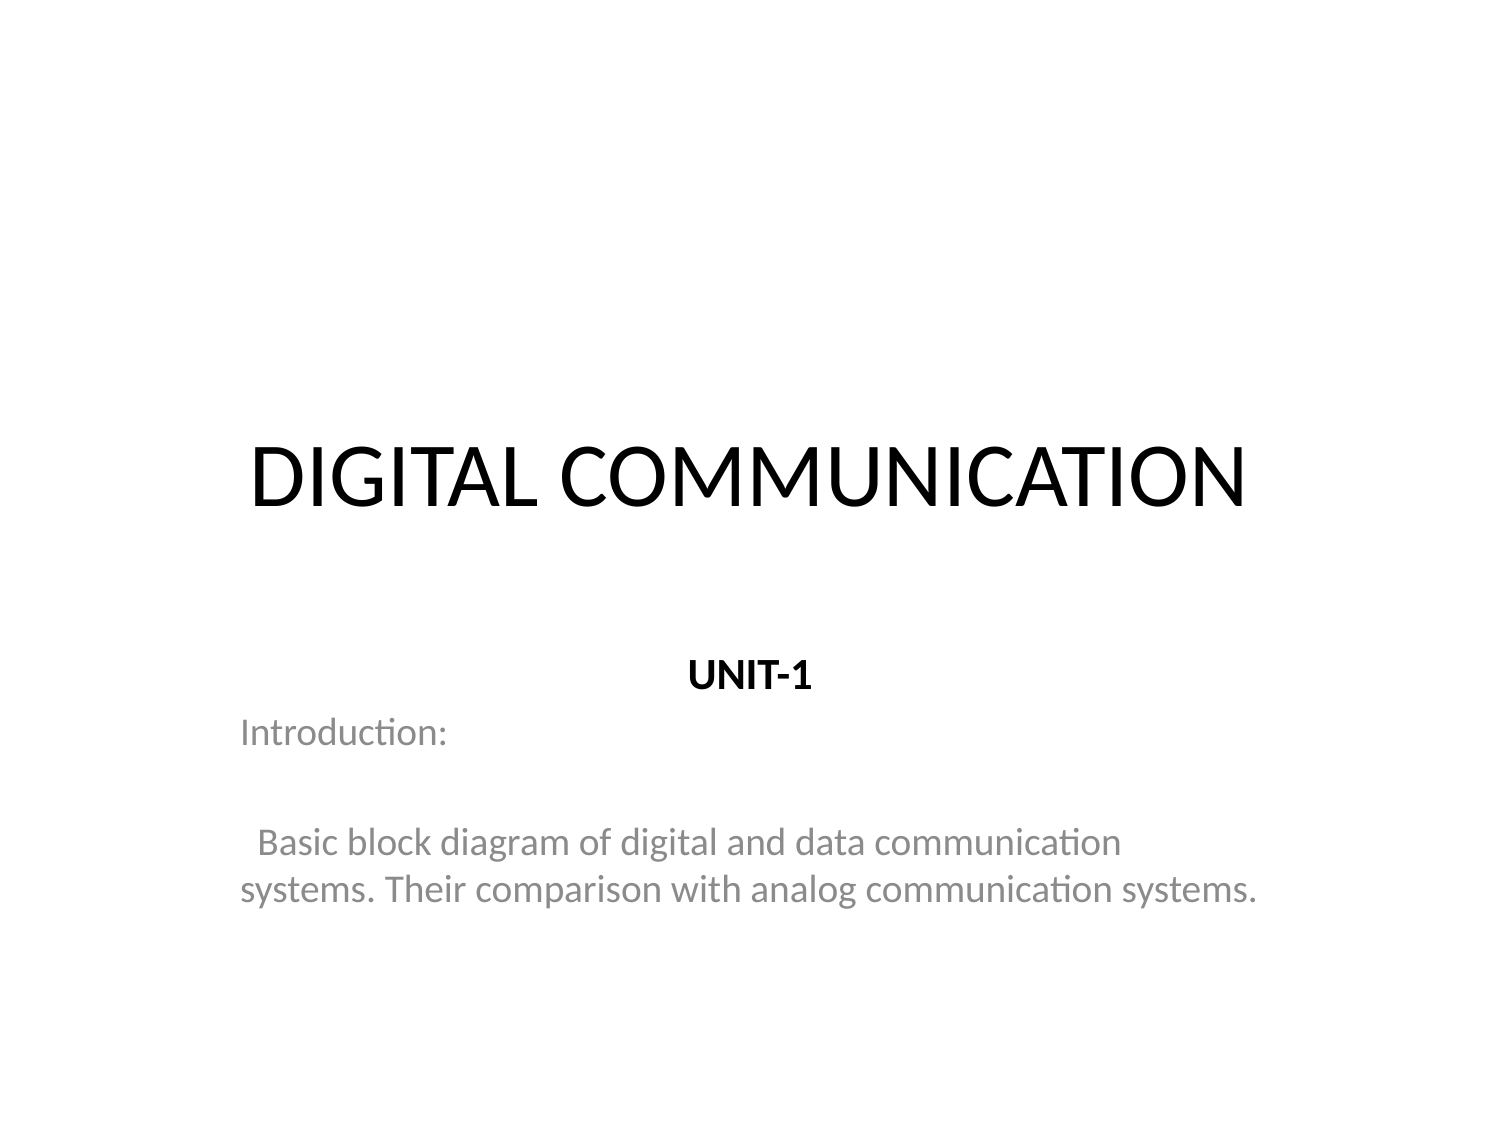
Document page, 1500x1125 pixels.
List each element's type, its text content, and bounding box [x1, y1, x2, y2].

title DIGITAL COMMUNICATION [112, 349, 1388, 591]
subtitle UNIT-1 Introduction: Basic block diagram of digital and data communication systems. Their comparison with analog communication systems. [225, 637, 1275, 963]
